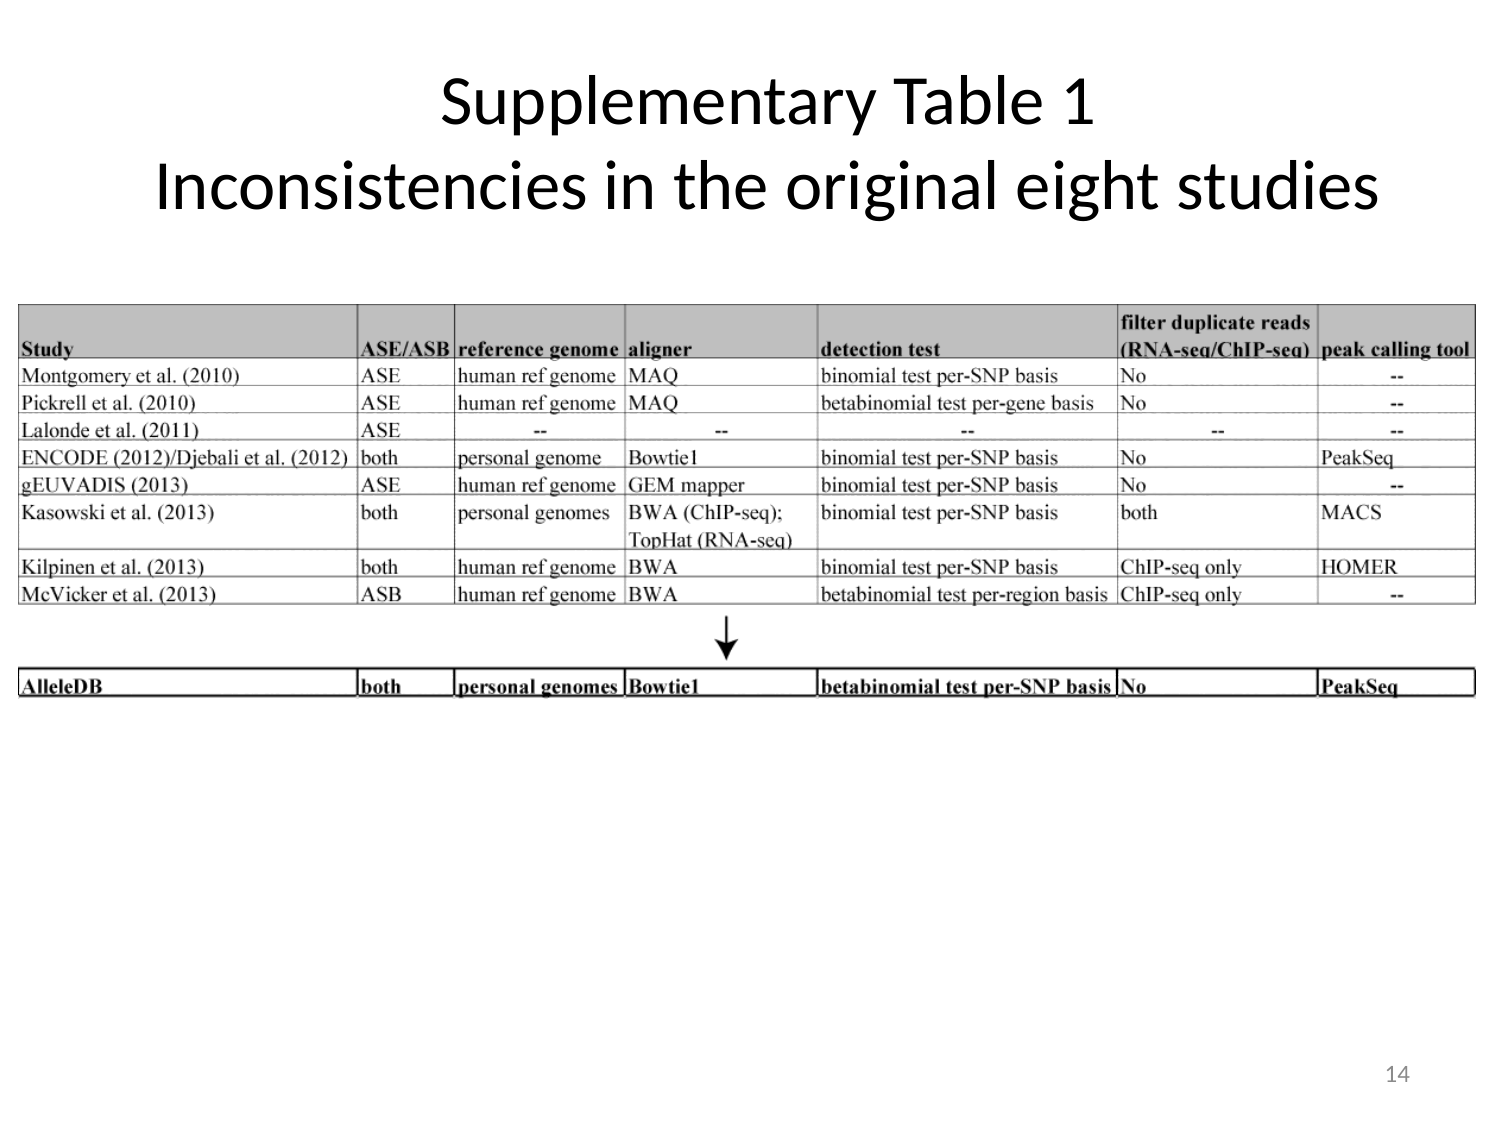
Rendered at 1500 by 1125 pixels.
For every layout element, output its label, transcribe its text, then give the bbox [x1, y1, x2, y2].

slide_number 14 [1074, 1042, 1425, 1103]
title Supplementary Table 1 Inconsistencies in the original eight studies [75, 45, 1463, 233]
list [18, 304, 1476, 701]
